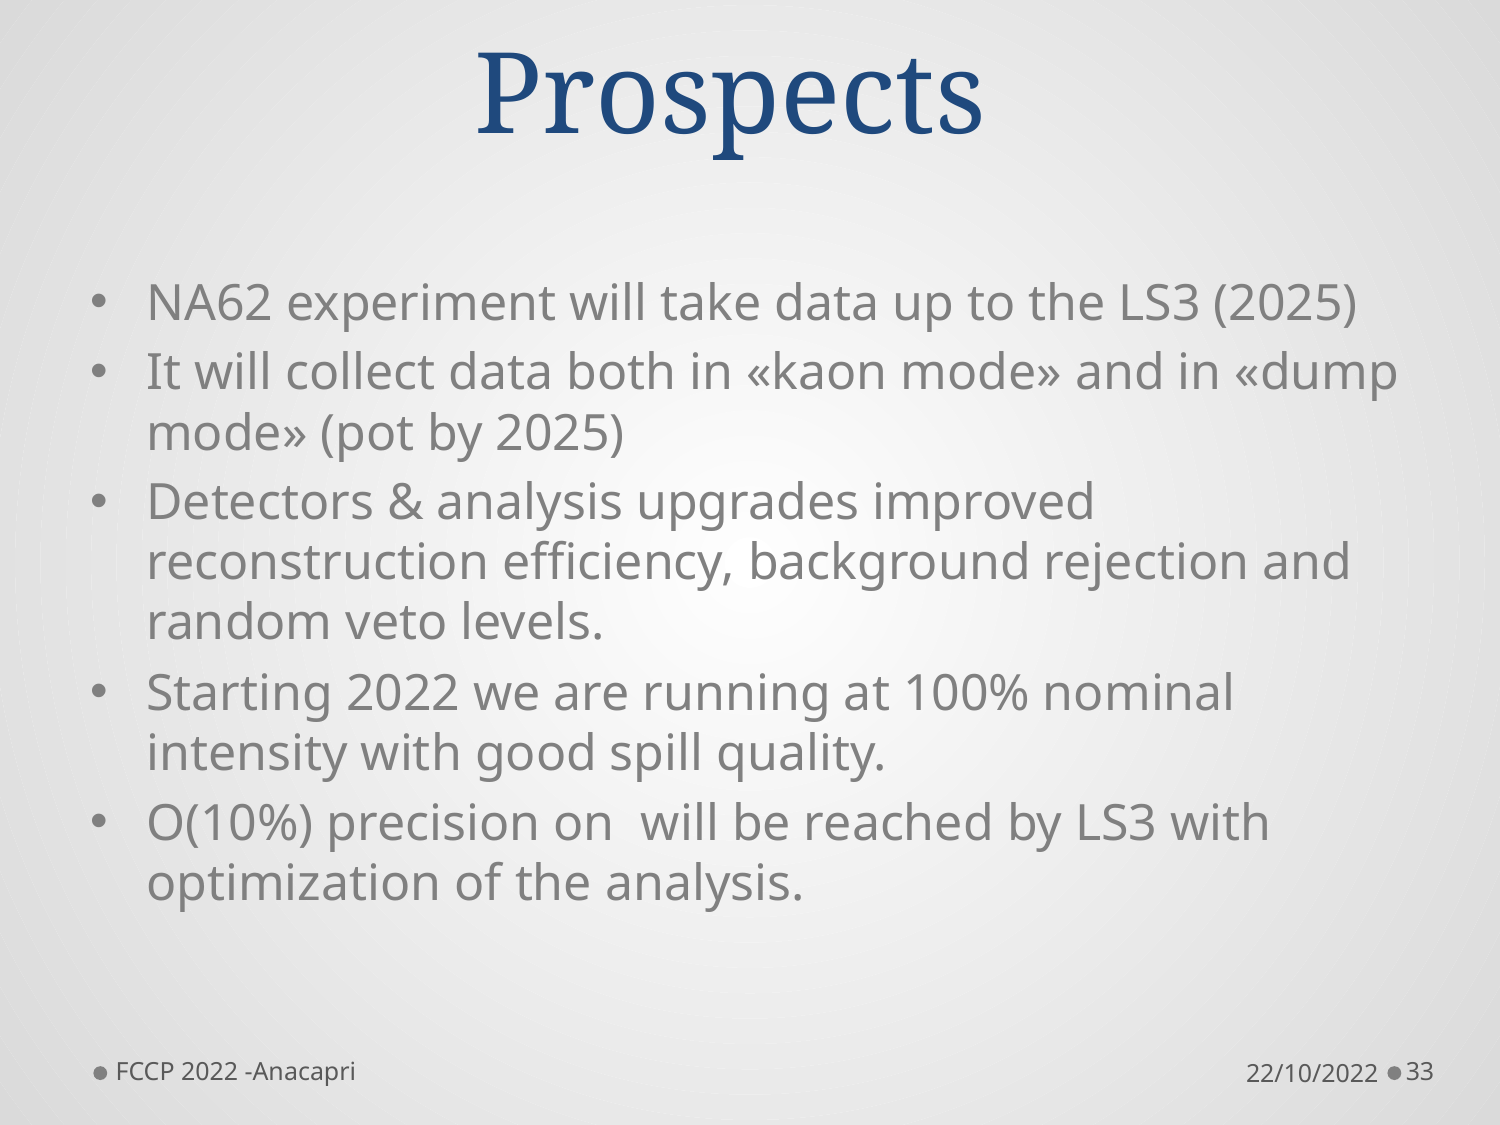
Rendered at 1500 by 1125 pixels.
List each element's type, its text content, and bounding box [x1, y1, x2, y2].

footer FCCP 2022 -Anacapri [108, 1042, 576, 1103]
slide_number 33 [1401, 1042, 1494, 1103]
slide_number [1043, 1042, 1386, 1103]
title Prospects [55, 0, 1406, 164]
